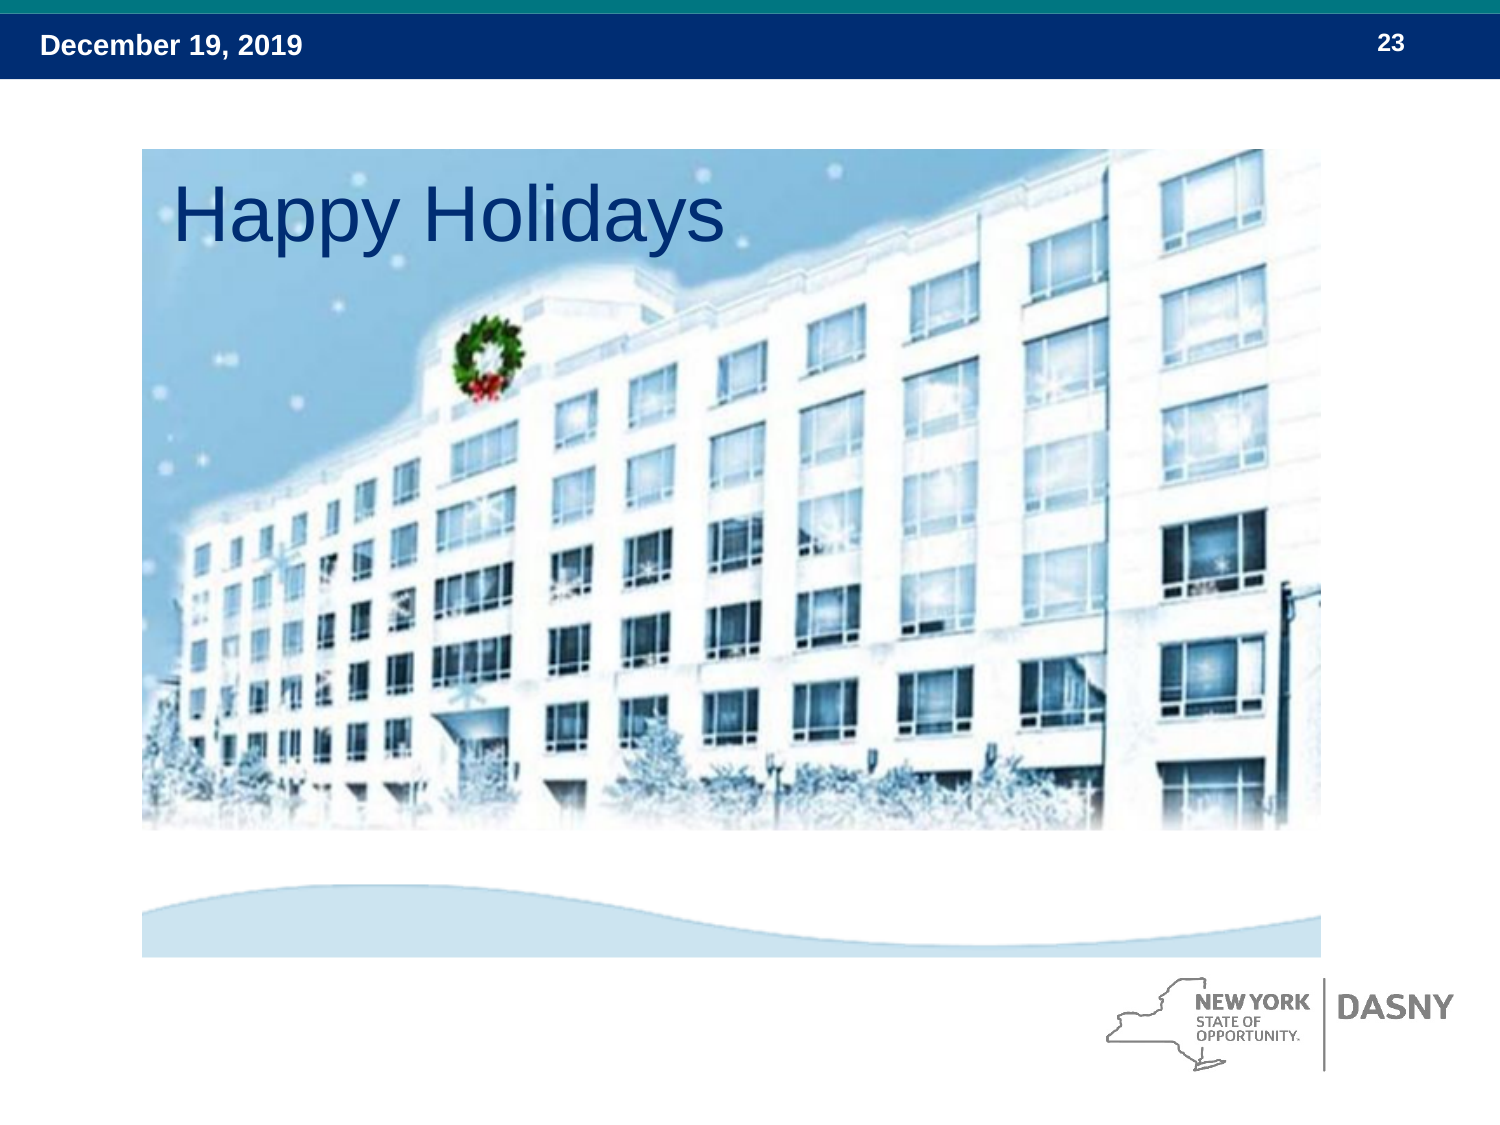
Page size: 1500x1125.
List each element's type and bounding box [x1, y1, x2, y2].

title [74, 113, 1379, 844]
picture [142, 149, 1454, 1080]
